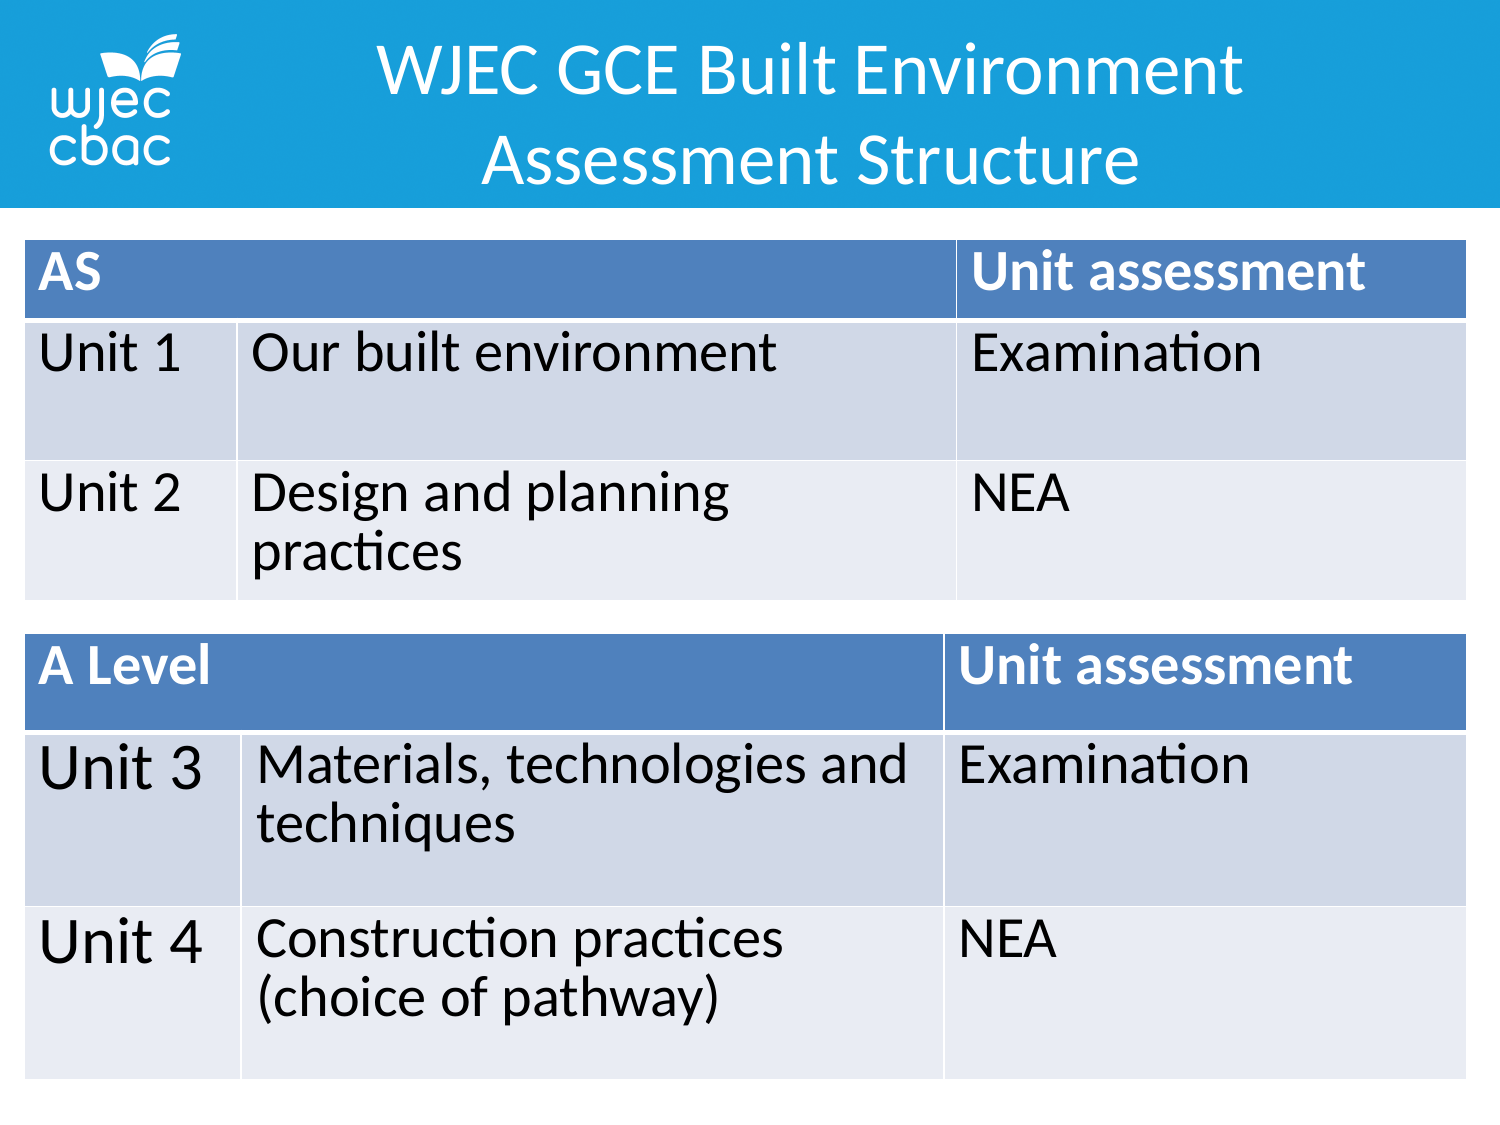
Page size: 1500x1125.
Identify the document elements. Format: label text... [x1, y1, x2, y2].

table_header Unit assessment [945, 634, 1466, 730]
table_cell Examination [945, 735, 1466, 906]
table_cell Materials, technologies and techniques [242, 735, 943, 906]
table_cell Unit 1 [25, 323, 236, 460]
table_cell Unit 4 [25, 907, 240, 1079]
table_cell Unit 3 [25, 735, 240, 906]
table_cell NEA [957, 461, 1466, 600]
table_cell Unit 2 [25, 461, 236, 600]
table_header AS [25, 240, 956, 318]
table_cell Design and planning practices [238, 461, 956, 600]
table_cell NEA [945, 907, 1466, 1079]
table_header Unit assessment [957, 240, 1466, 318]
picture [0, 0, 1500, 208]
table_cell Examination [957, 323, 1466, 460]
table_header A Level [25, 634, 943, 730]
table_cell Construction practices (choice of pathway) [242, 907, 943, 1079]
text_box WJEC GCE Built Environment Assessment Structure [229, 12, 1393, 144]
table_cell Our built environment [238, 323, 956, 460]
